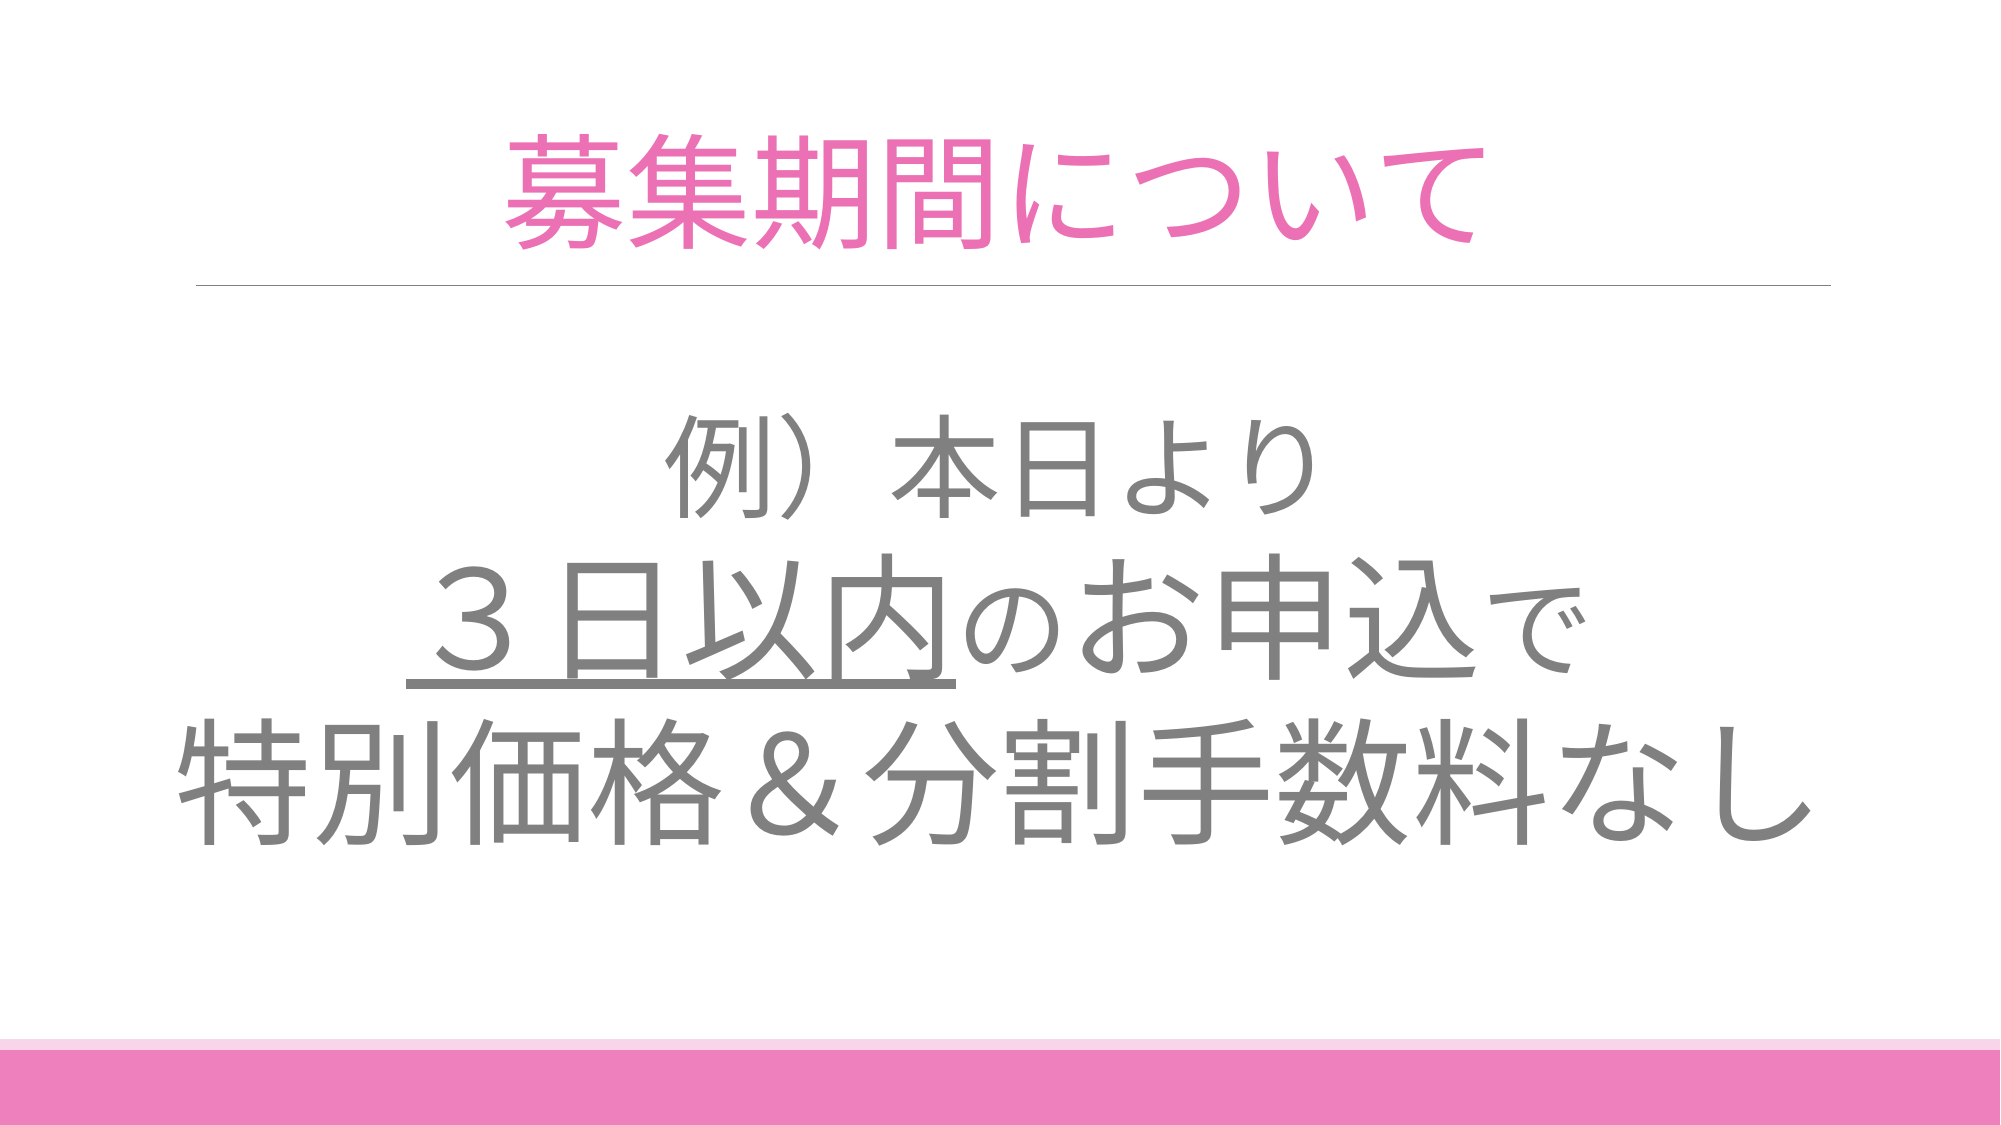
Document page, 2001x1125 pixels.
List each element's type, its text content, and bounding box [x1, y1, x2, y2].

text_box 募集期間について [182, 106, 1818, 272]
text_box 例）本日より ３日以内のお申込で 特別価格＆分割手数料なし [144, 389, 1855, 869]
